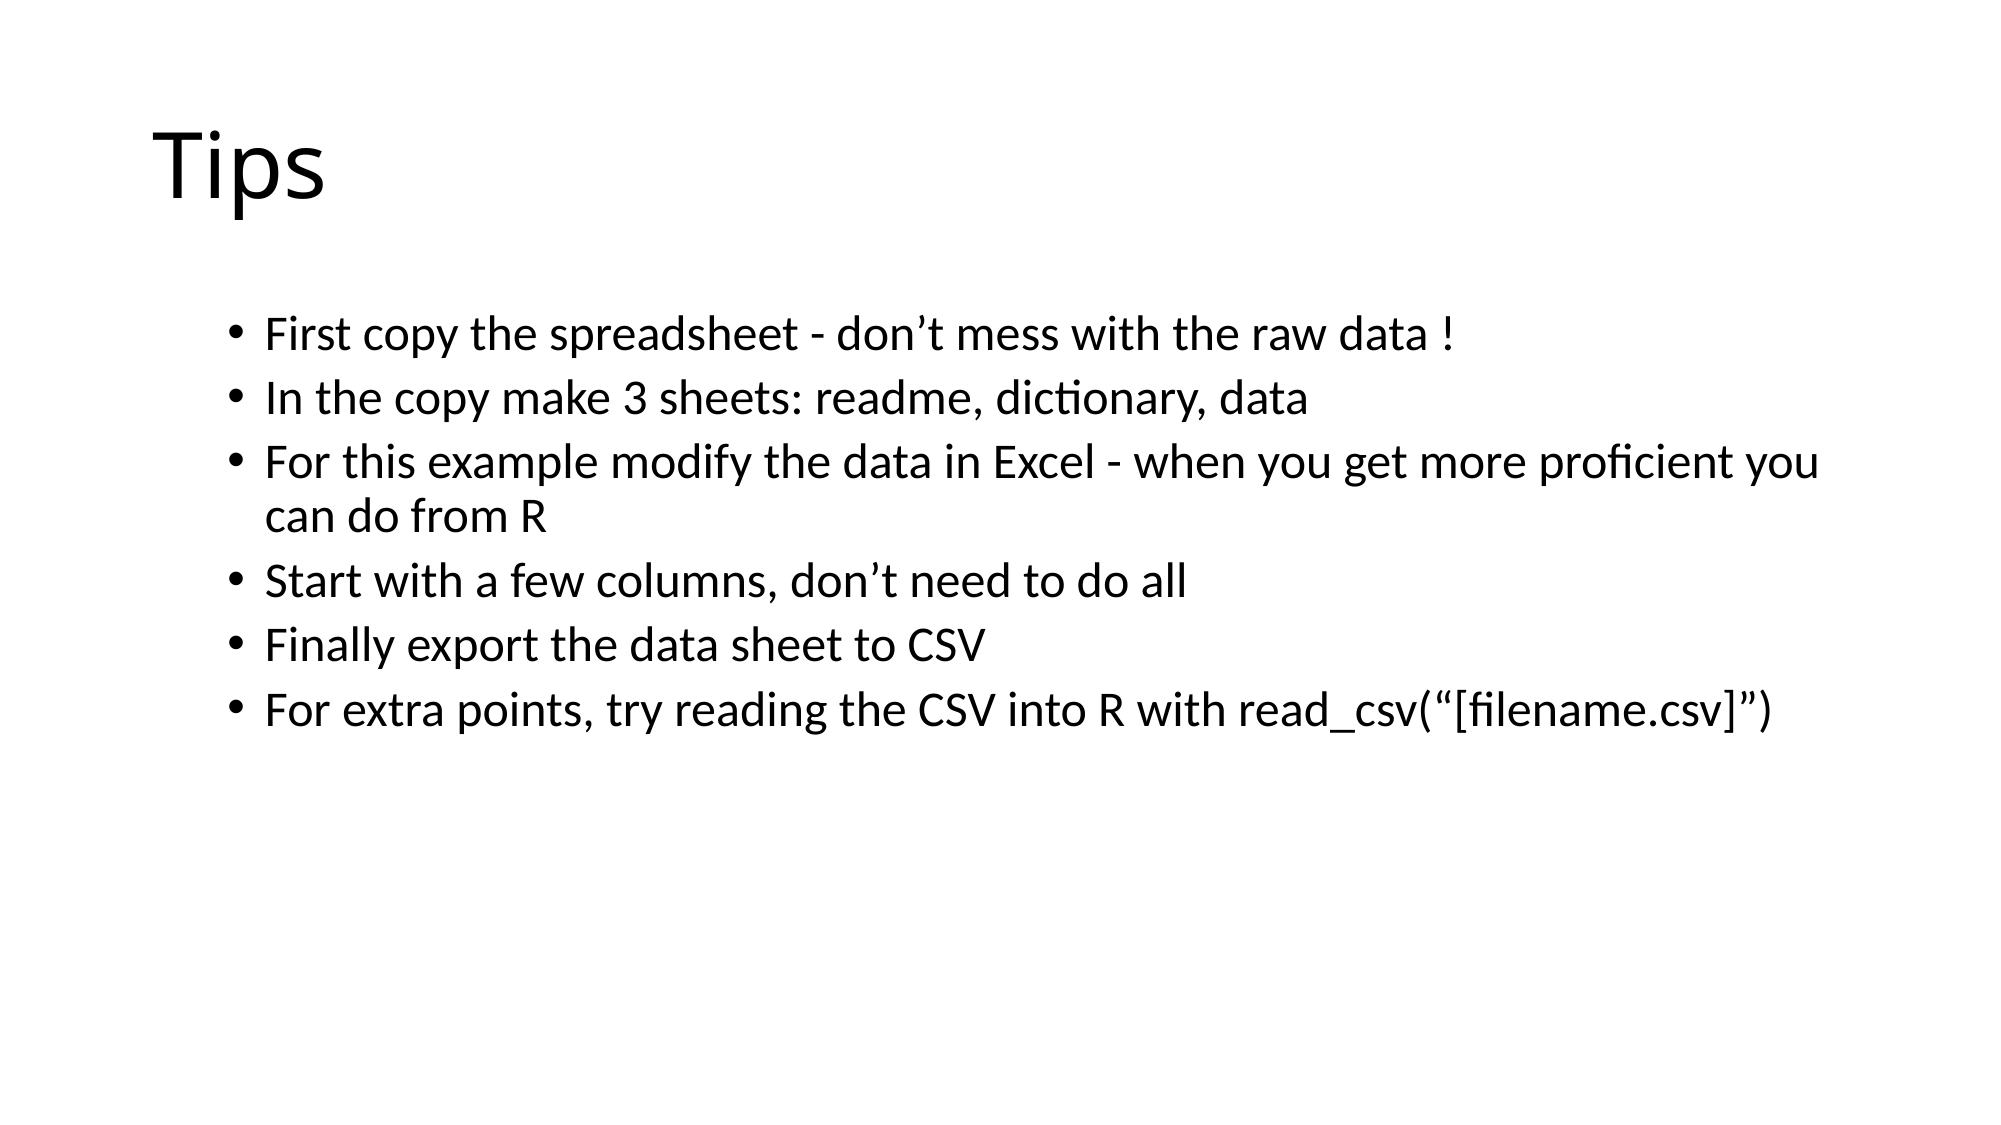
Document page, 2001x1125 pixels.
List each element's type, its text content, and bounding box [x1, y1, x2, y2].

list First copy the spreadsheet - don’t mess with the raw data ! In the copy make 3 sheets: readme, dictionary, data For this example modify the data in Excel - when you get more proficient you can do from R Start with a few columns, don’t need to do all Finally export the data sheet to CSV For extra points, try reading the CSV into R with read_csv(“[filename.csv]”) [137, 299, 1863, 1014]
title Tips [137, 59, 1863, 278]
